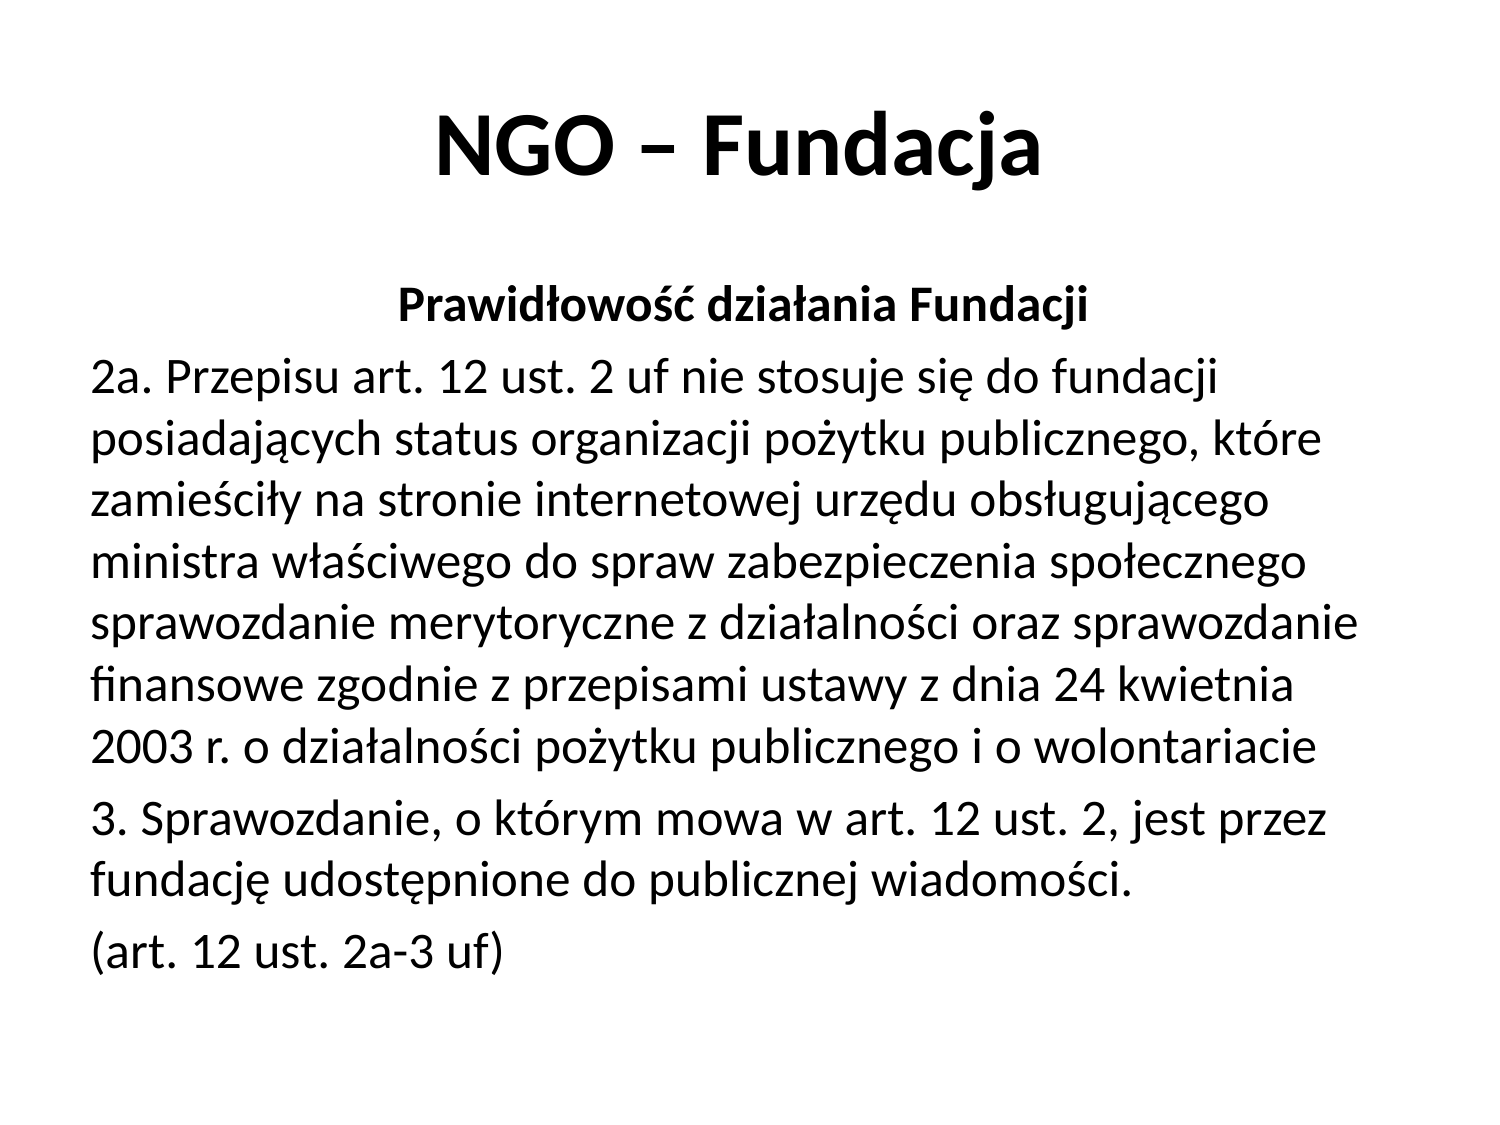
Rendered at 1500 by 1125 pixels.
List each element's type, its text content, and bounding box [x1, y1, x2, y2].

list Prawidłowość działania Fundacji 2a. Przepisu art. 12 ust. 2 uf nie stosuje się do fundacji posiadających status organizacji pożytku publicznego, które zamieściły na stronie internetowej urzędu obsługującego ministra właściwego do spraw zabezpieczenia społecznego sprawozdanie merytoryczne z działalności oraz sprawozdanie finansowe zgodnie z przepisami ustawy z dnia 24 kwietnia 2003 r. o działalności pożytku publicznego i o wolontariacie 3. Sprawozdanie, o którym mowa w art. 12 ust. 2, jest przez fundację udostępnione do publicznej wiadomości. (art. 12 ust. 2a-3 uf) [75, 262, 1425, 1005]
title NGO – Fundacja [75, 45, 1425, 233]
